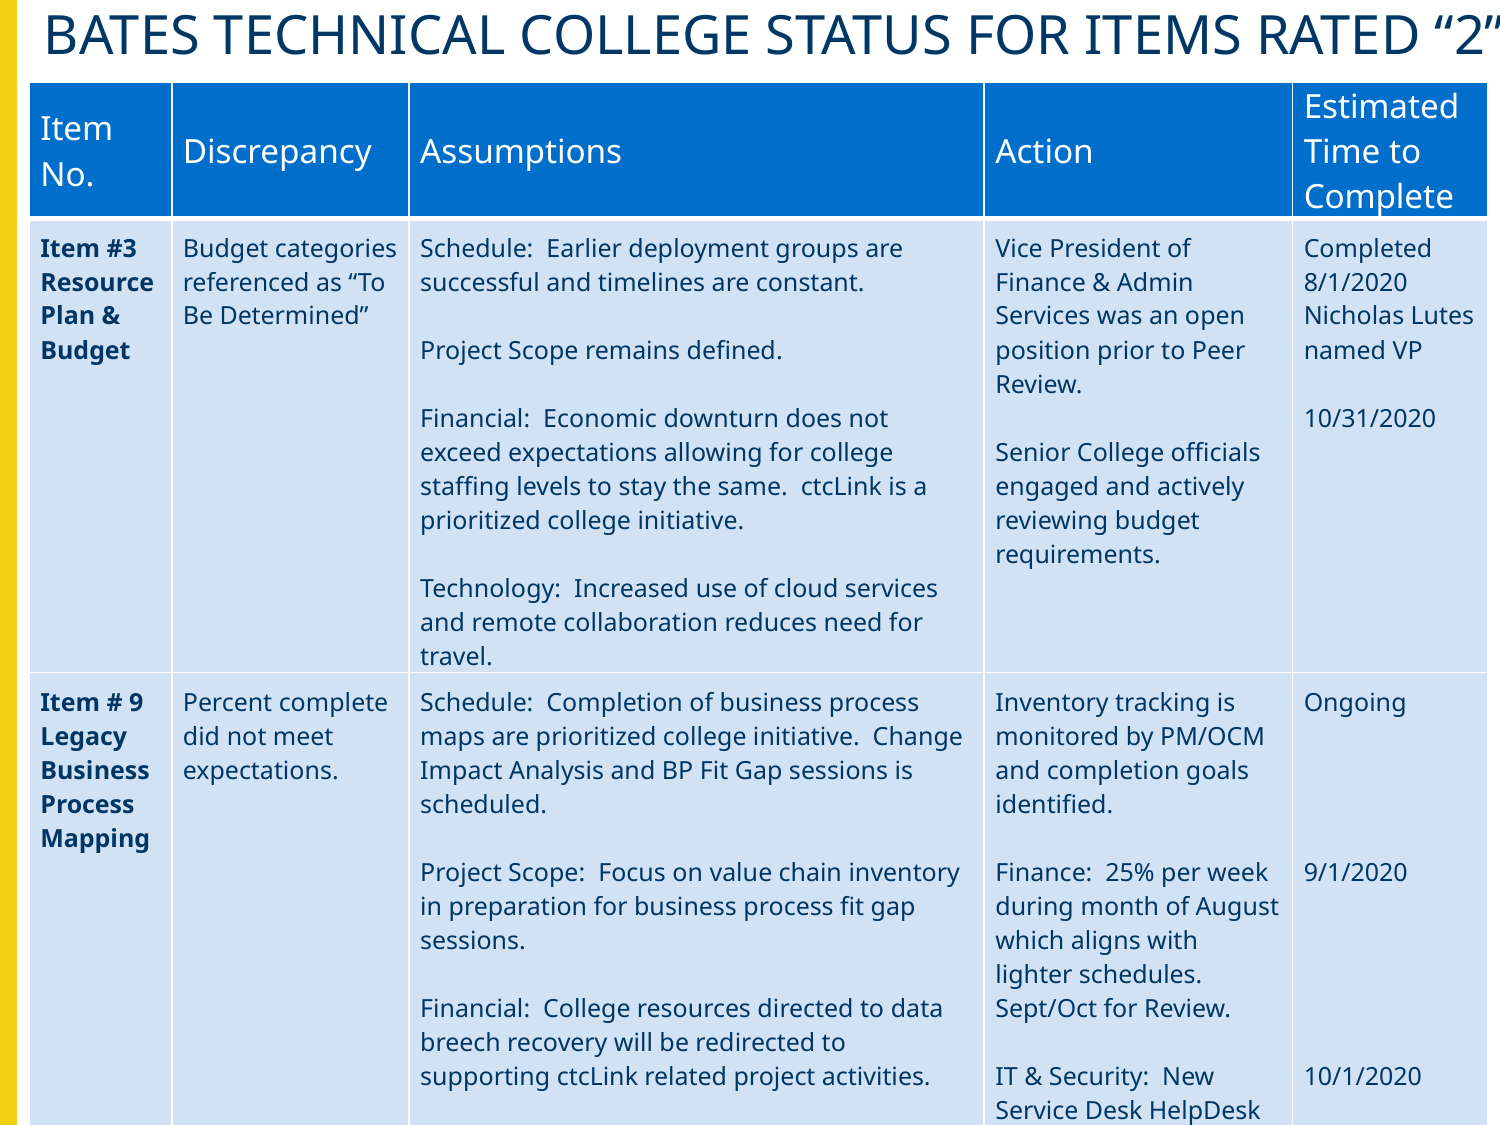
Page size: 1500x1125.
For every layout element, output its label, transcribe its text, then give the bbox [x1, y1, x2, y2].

table_header Assumptions [410, 83, 983, 216]
table_header Discrepancy [173, 83, 408, 216]
table_cell Percent complete did not meet expectations. [173, 673, 408, 1125]
table_cell Vice President of Finance & Admin Services was an open position prior to Peer Review. Senior College officials engaged and actively reviewing budget requirements. [985, 221, 1292, 672]
table_header Action [985, 83, 1292, 216]
title Bates technical COLLEGE status for items rated “2” [29, 0, 1500, 88]
table_cell Completed 8/1/2020 Nicholas Lutes named VP 10/31/2020 [1293, 221, 1487, 672]
table_header Item No. [30, 83, 171, 216]
table_cell Inventory tracking is monitored by PM/OCM and completion goals identified. Finance: 25% per week during month of August which aligns with lighter schedules. Sept/Oct for Review. IT & Security: New Service Desk HelpDesk implementation and updated protocols for account creation/mgmt. [985, 673, 1292, 1125]
table_cell Budget categories referenced as “To Be Determined” [173, 221, 408, 672]
table_cell Item # 9 Legacy Business Process Mapping [30, 673, 171, 1125]
table_cell Schedule: Earlier deployment groups are successful and timelines are constant. Project Scope remains defined. Financial: Economic downturn does not exceed expectations allowing for college staffing levels to stay the same. ctcLink is a prioritized college initiative. Technology: Increased use of cloud services and remote collaboration reduces need for travel. [410, 221, 983, 672]
table_cell Schedule: Completion of business process maps are prioritized college initiative. Change Impact Analysis and BP Fit Gap sessions is scheduled. Project Scope: Focus on value chain inventory in preparation for business process fit gap sessions. Financial: College resources directed to data breech recovery will be redirected to supporting ctcLink related project activities. Technology: Employees on remote assignment will continue to collaborate via LucidChart and O365 to create and verify value chain inventory is both accurate and well understood. [410, 673, 983, 1125]
table_cell Ongoing 9/1/2020 10/1/2020 All – 10/15/2020 [1293, 673, 1487, 1125]
table_header Estimated Time to Complete [1293, 83, 1487, 216]
table_cell Item #3 Resource Plan & Budget [30, 221, 171, 672]
